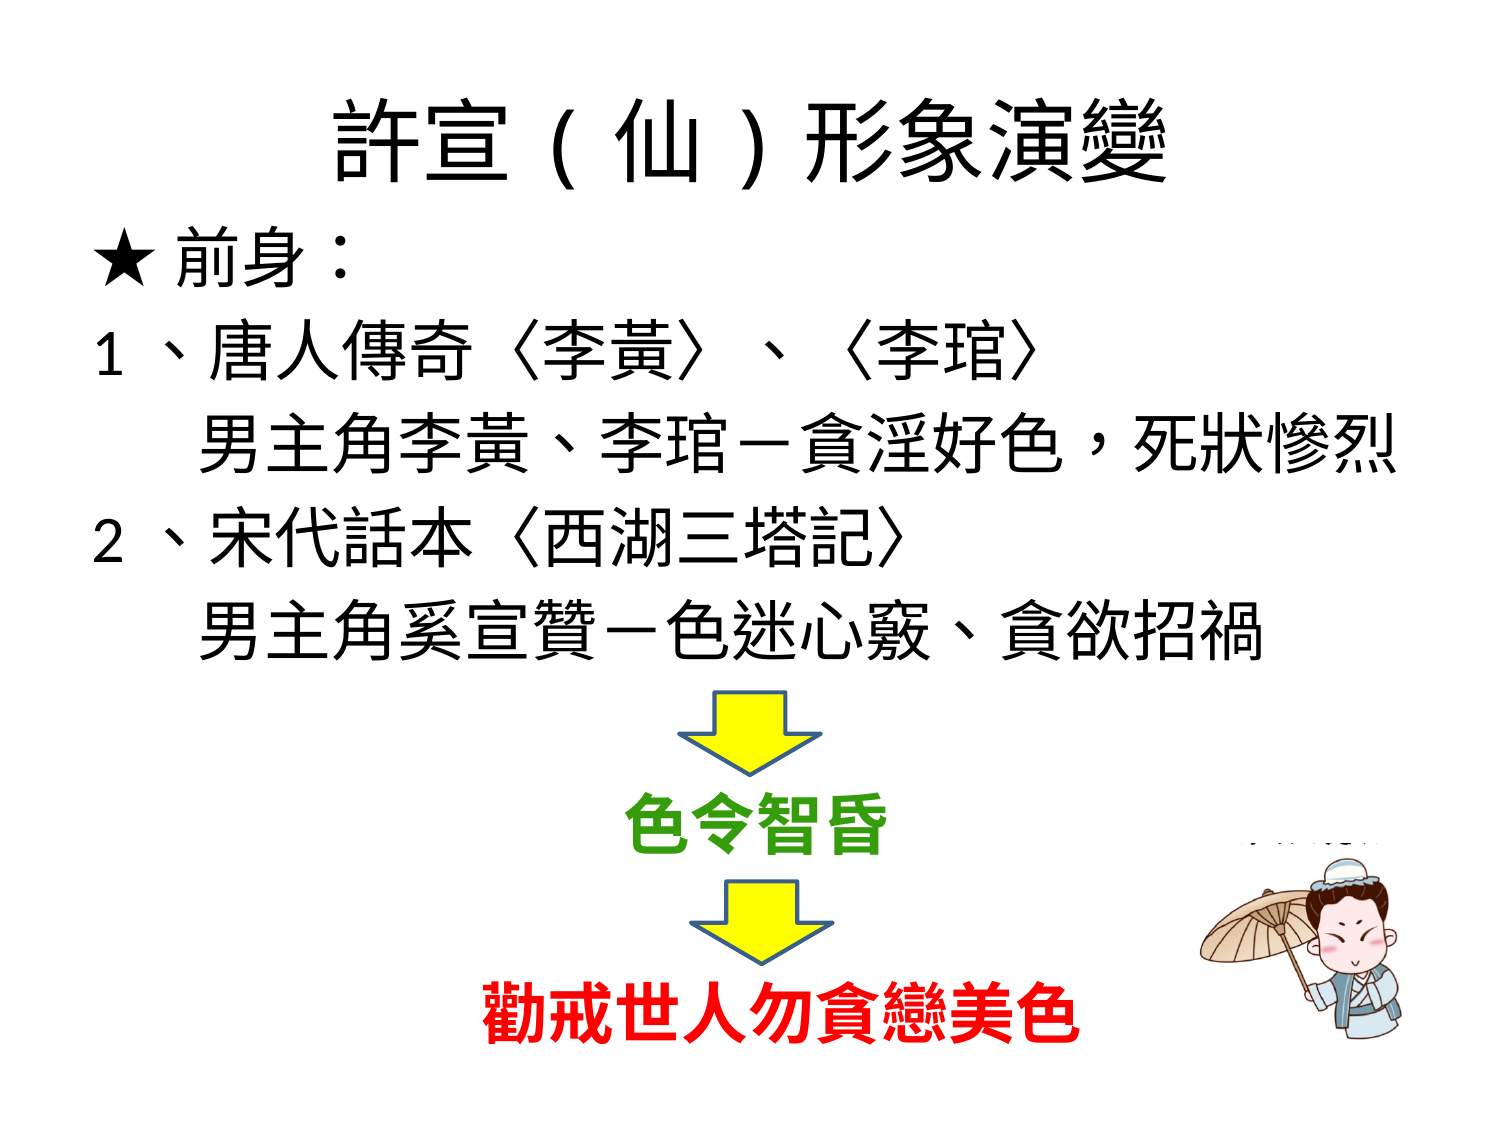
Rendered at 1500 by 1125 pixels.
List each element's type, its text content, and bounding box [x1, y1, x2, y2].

list ★前身： 1、唐人傳奇〈李黃〉、〈李琯〉 男主角李黃、李琯－貪淫好色，死狀慘烈 2、宋代話本〈西湖三塔記〉 男主角奚宣贊－色迷心竅、貪欲招禍 [76, 208, 1427, 951]
text_box 勸戒世人勿貪戀美色 [466, 964, 1189, 1059]
text_box [677, 690, 823, 775]
text_box 色令智昏 [608, 775, 916, 870]
title 許宣(仙)形象演變 [75, 45, 1425, 233]
text_box [688, 879, 835, 964]
picture [1195, 843, 1430, 1066]
